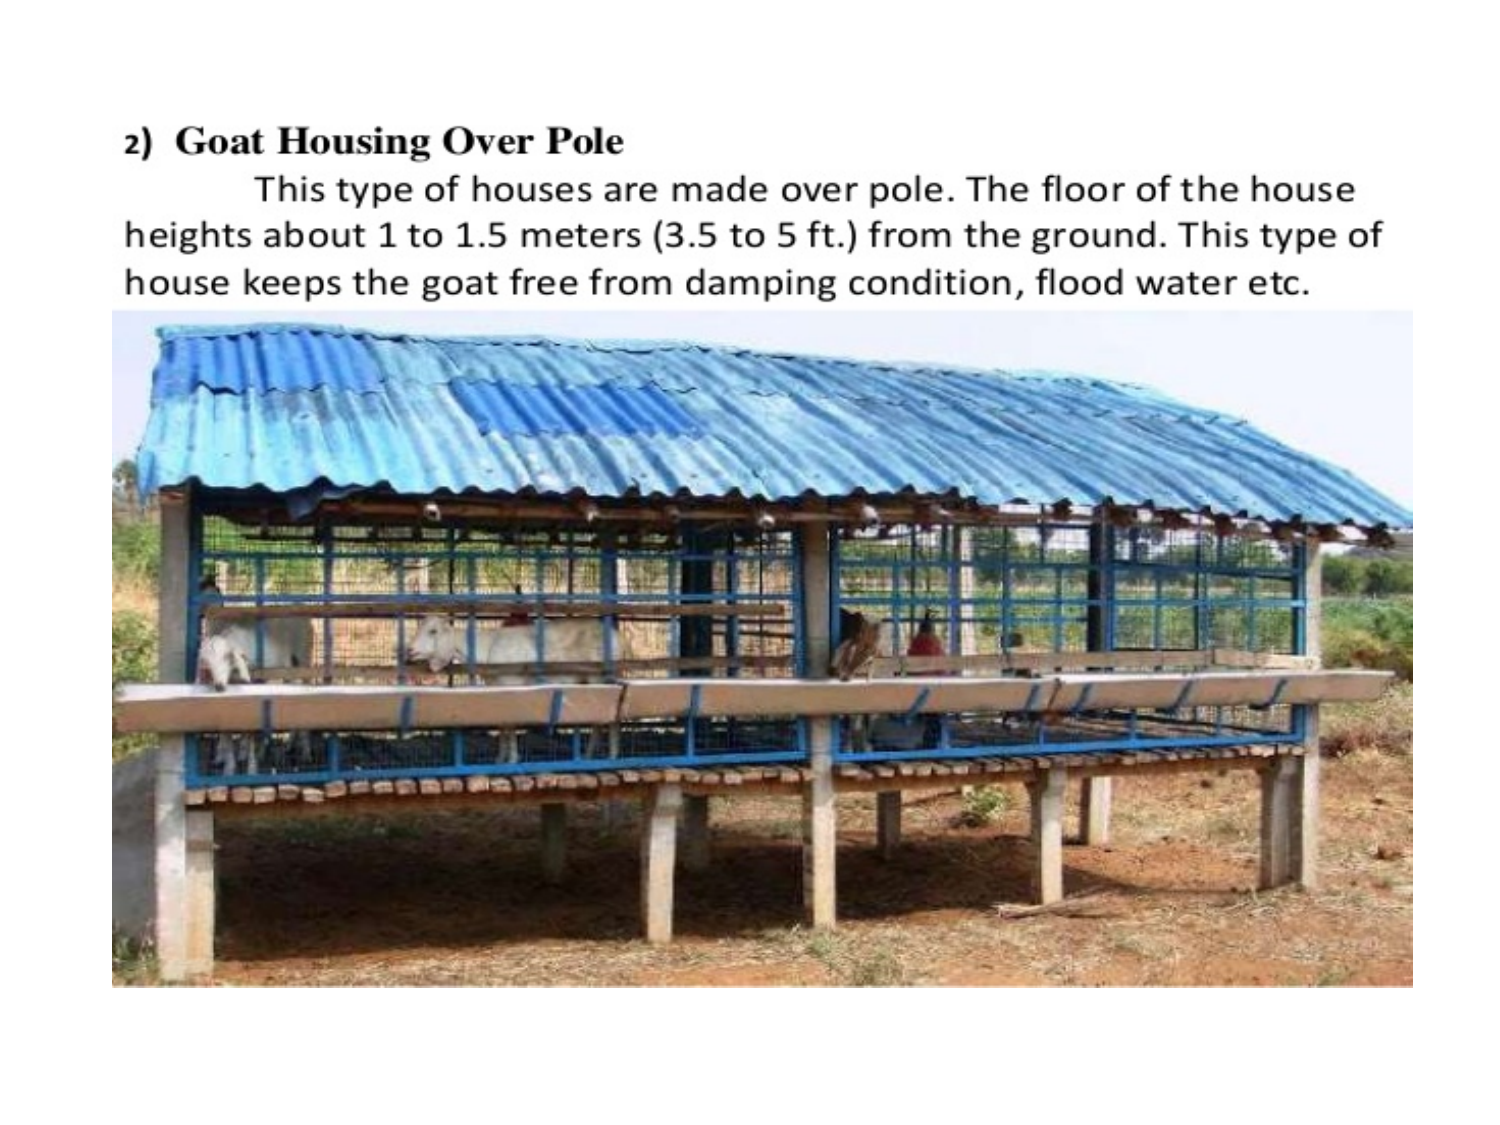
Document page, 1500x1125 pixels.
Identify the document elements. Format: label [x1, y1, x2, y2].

picture [112, 112, 1413, 988]
